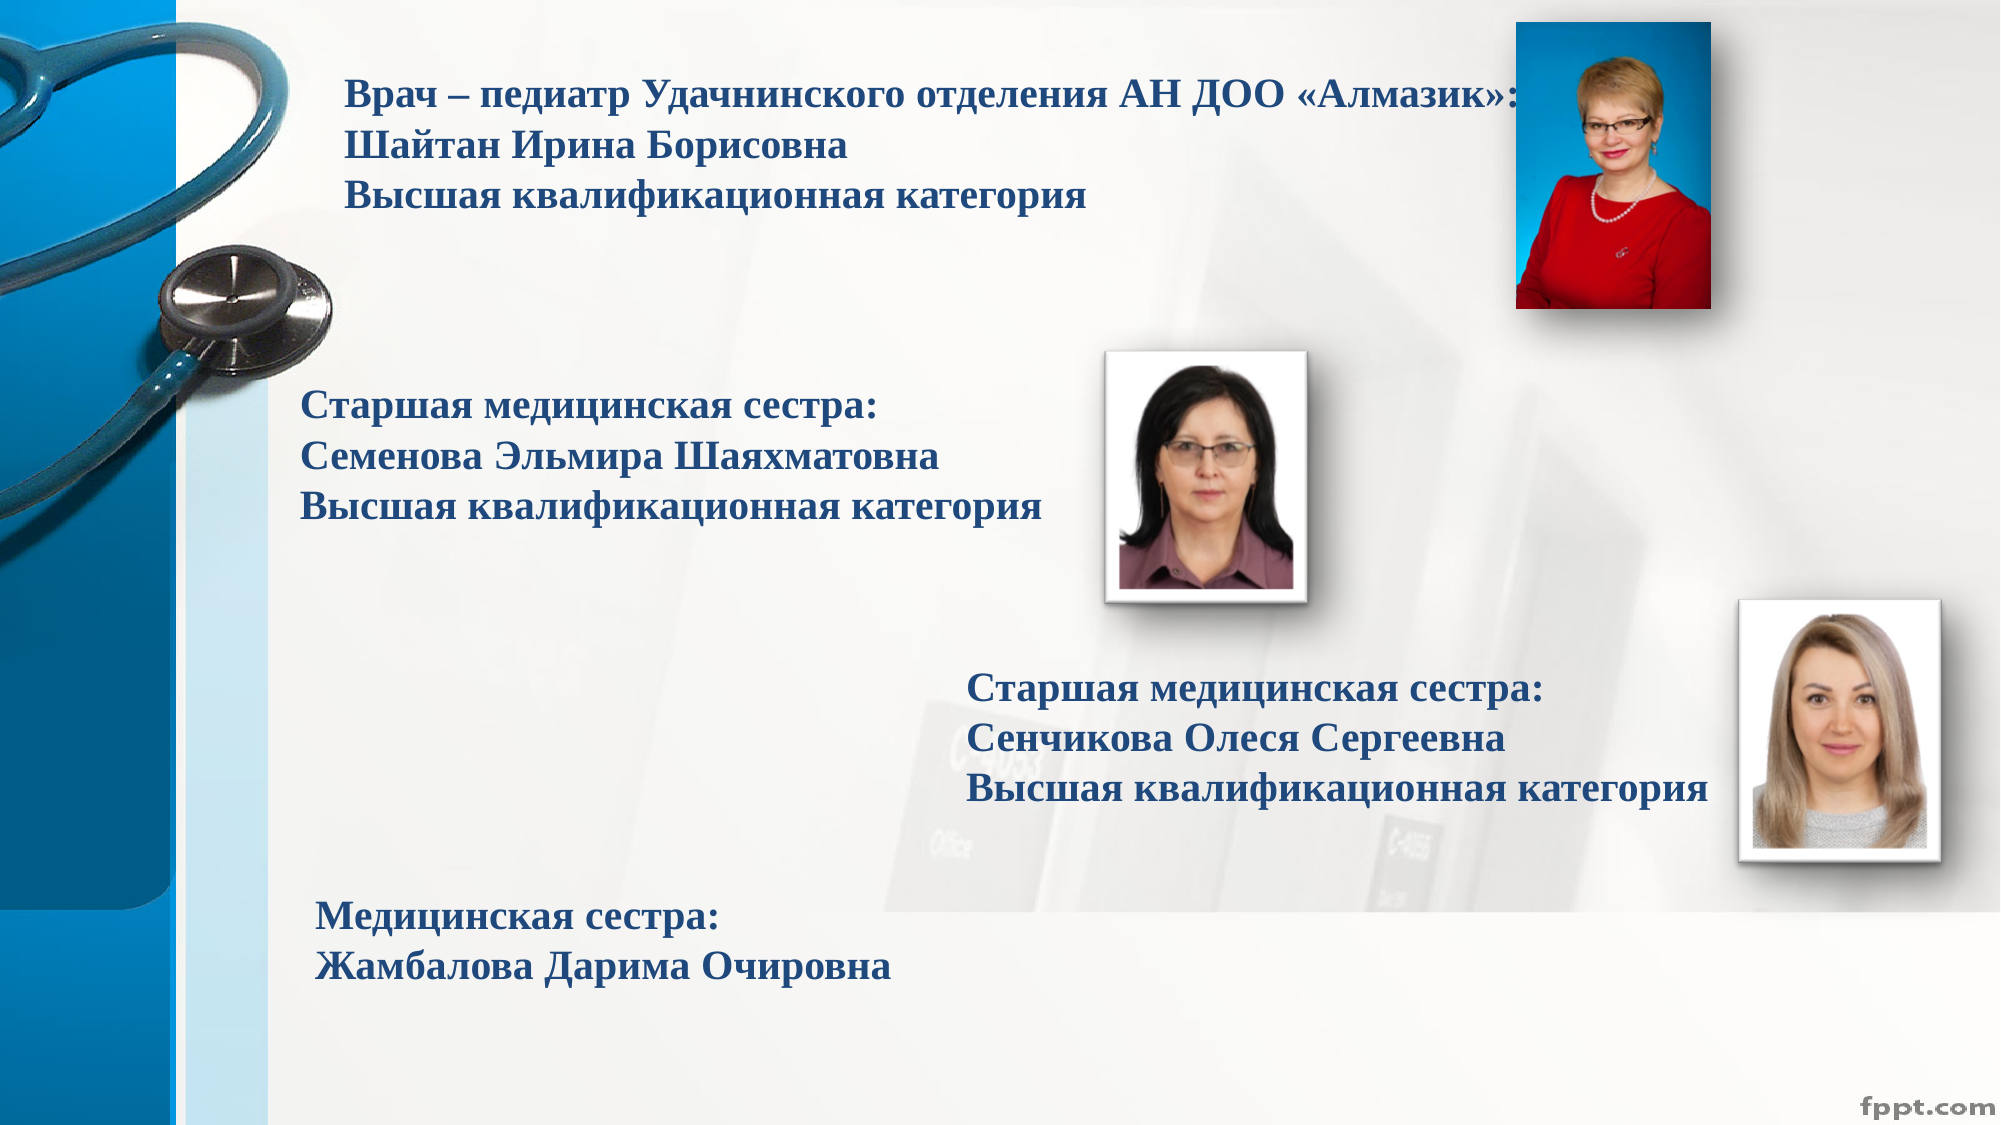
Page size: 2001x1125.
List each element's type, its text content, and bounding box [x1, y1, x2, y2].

text_box Медицинская сестра: Жамбалова Дарима Очировна [300, 880, 972, 996]
text_box Старшая медицинская сестра: Сенчикова Олеся Сергеевна Высшая квалификационная категория [951, 652, 1708, 818]
text_box Старшая медицинская сестра: Семенова Эльмира Шаяхматовна Высшая квалификационная категория [285, 369, 1079, 535]
text_box Врач – педиатр Удачнинского отделения АН ДОО «Алмазик»: Шайтан Ирина Борисовна Высшая квалификационная категория [329, 58, 1500, 224]
picture [0, 0, 2001, 1125]
